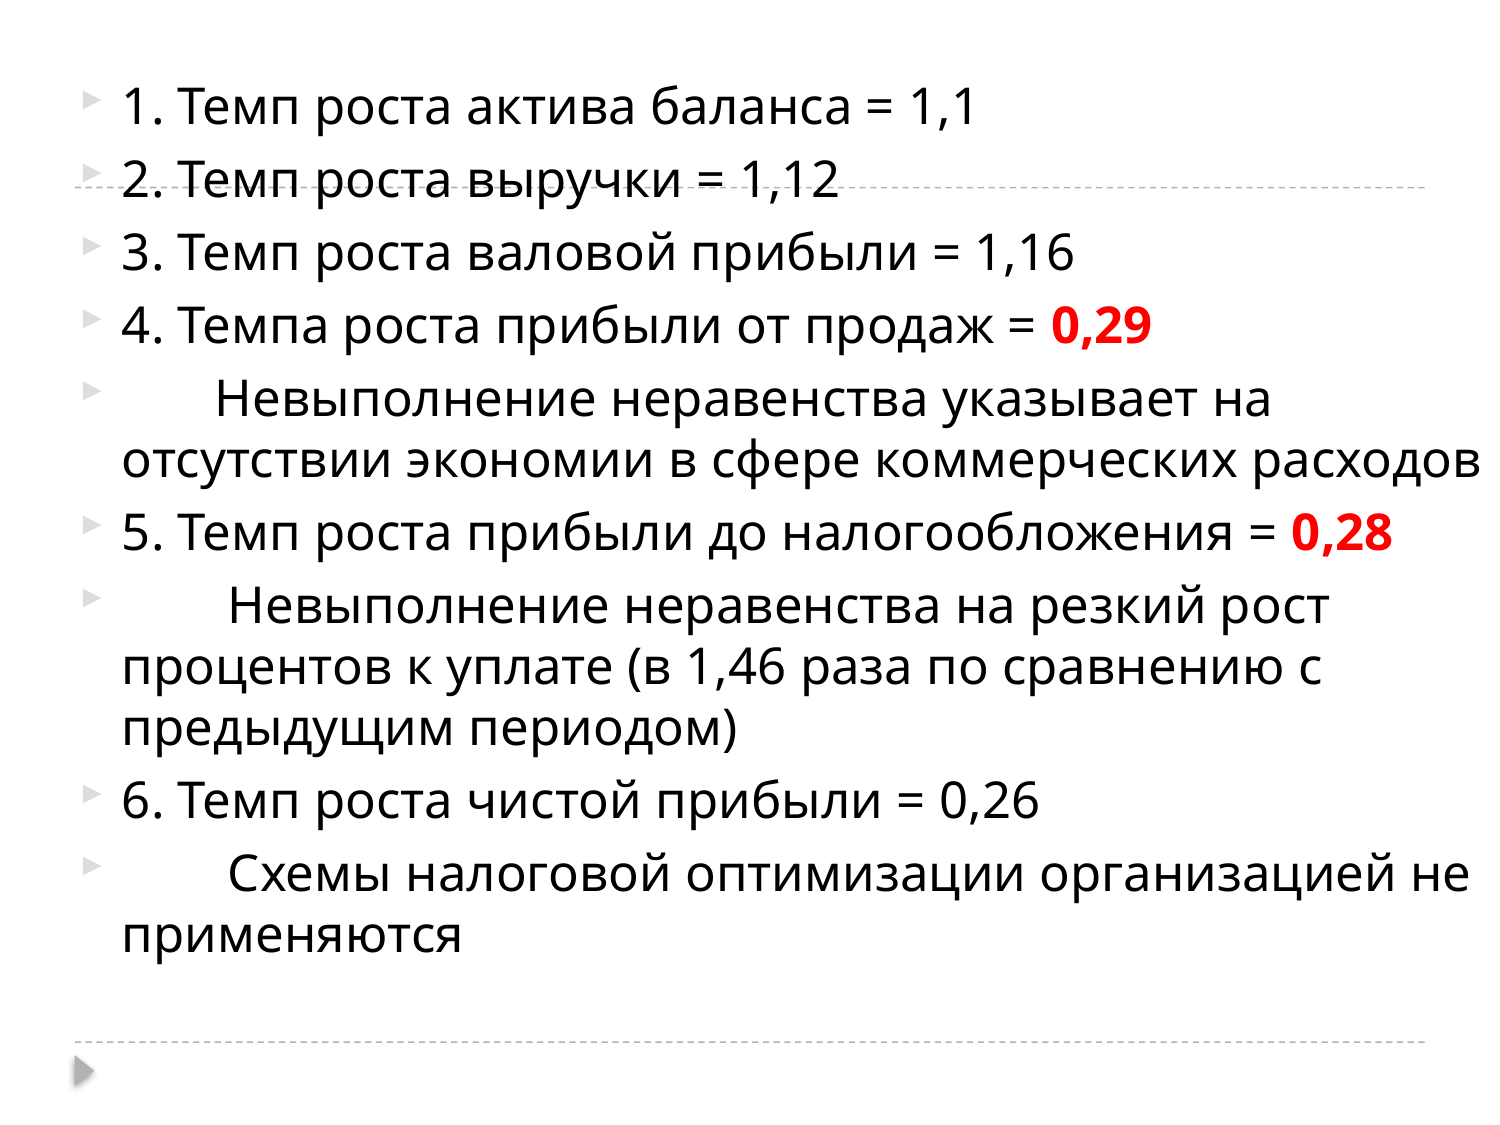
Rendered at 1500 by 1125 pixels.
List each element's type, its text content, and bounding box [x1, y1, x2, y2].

list 1. Темп роста актива баланса = 1,1 2. Темп роста выручки = 1,12 3. Темп роста валовой прибыли = 1,16 4. Темпа роста прибыли от продаж = 0,29 Невыполнение неравенства указывает на отсутствии экономии в сфере коммерческих расходов 5. Темп роста прибыли до налогообложения = 0,28 Невыполнение неравенства на резкий рост процентов к уплате (в 1,46 раза по сравнению с предыдущим периодом) 6. Темп роста чистой прибыли = 0,26 Схемы налоговой оптимизации организацией не применяются [64, 66, 1500, 1035]
